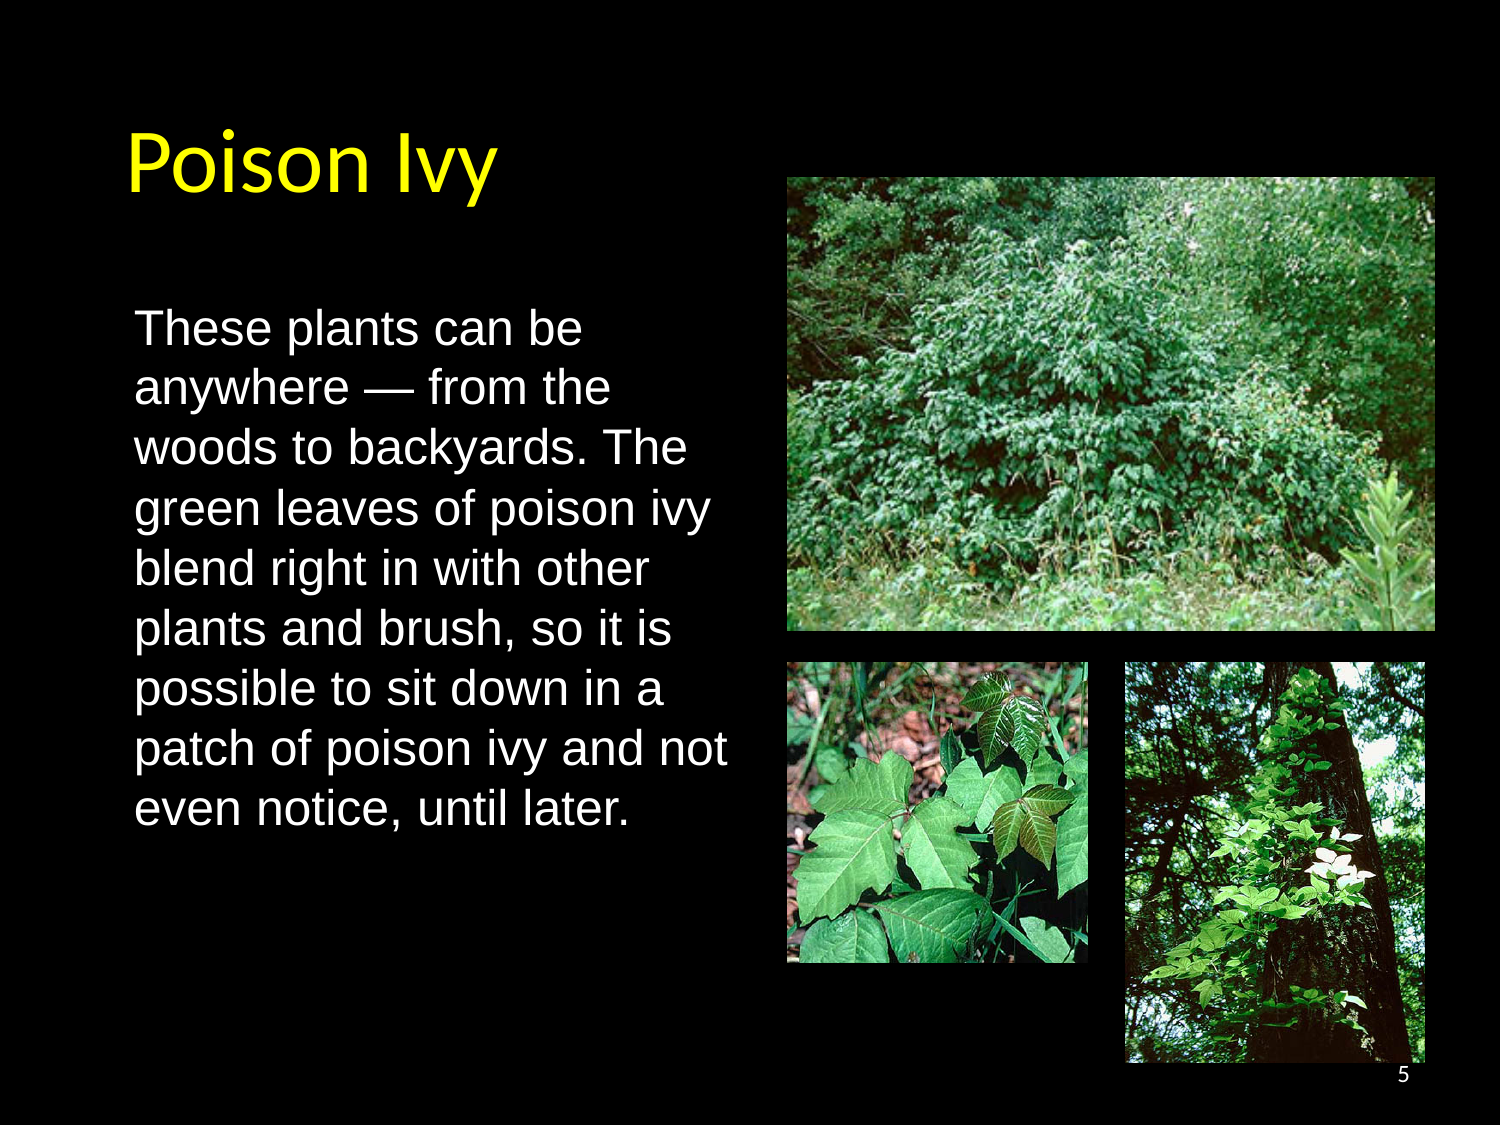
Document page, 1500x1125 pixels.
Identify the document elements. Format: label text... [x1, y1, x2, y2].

title Poison Ivy [0, 62, 988, 250]
picture [1124, 662, 1425, 1063]
picture [787, 662, 1088, 963]
picture [787, 177, 1435, 631]
slide_number 5 [1074, 1042, 1425, 1103]
list These plants can be anywhere — from the woods to backyards. The green leaves of poison ivy blend right in with other plants and brush, so it is possible to sit down in a patch of poison ivy and not even notice, until later. [62, 287, 750, 1030]
